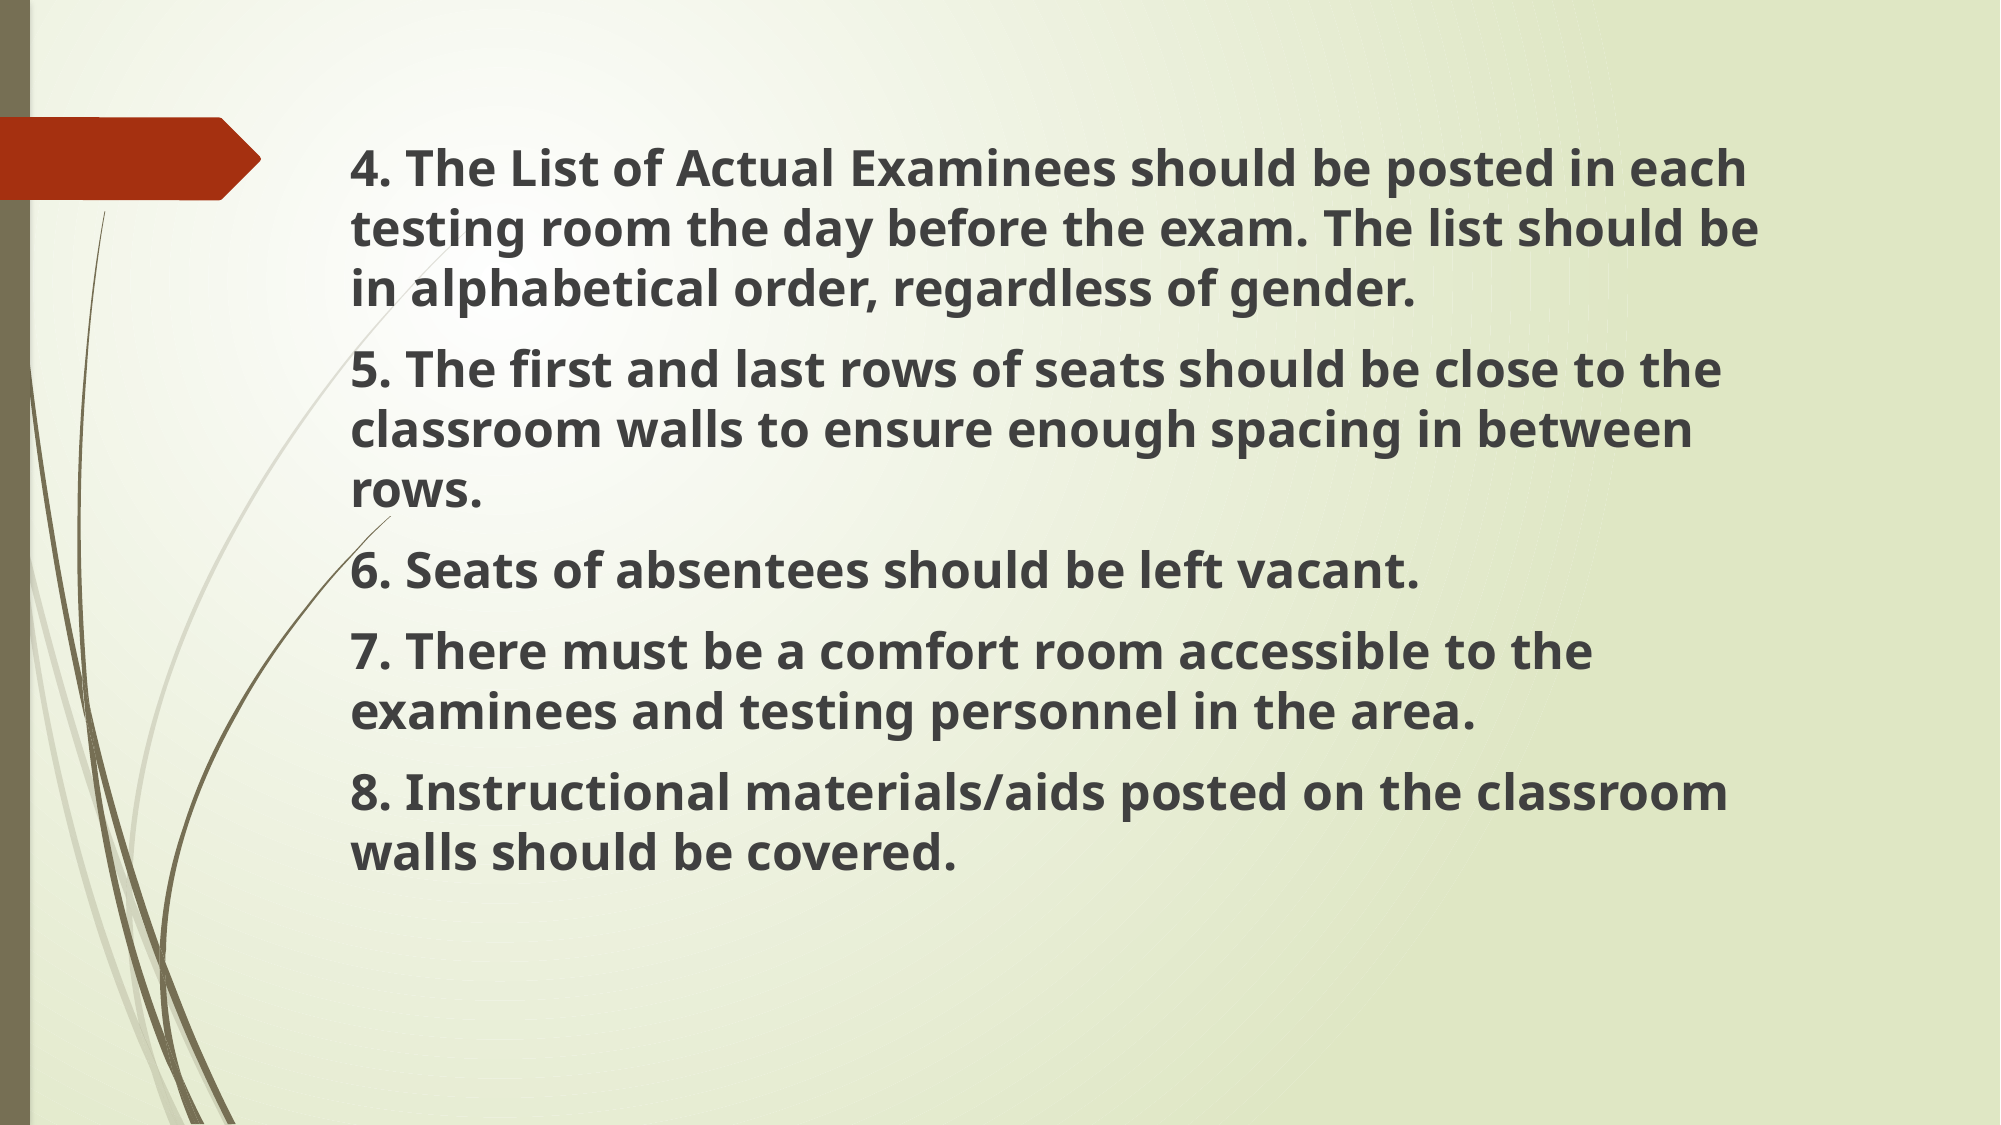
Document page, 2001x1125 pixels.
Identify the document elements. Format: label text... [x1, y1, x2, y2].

list 4. The List of Actual Examinees should be posted in each testing room the day before the exam. The list should be in alphabetical order, regardless of gender. 5. The first and last rows of seats should be close to the classroom walls to ensure enough spacing in between rows. 6. Seats of absentees should be left vacant. 7. There must be a comfort room accessible to the examinees and testing personnel in the area. 8. Instructional materials/aids posted on the classroom walls should be covered. [335, 129, 1802, 909]
